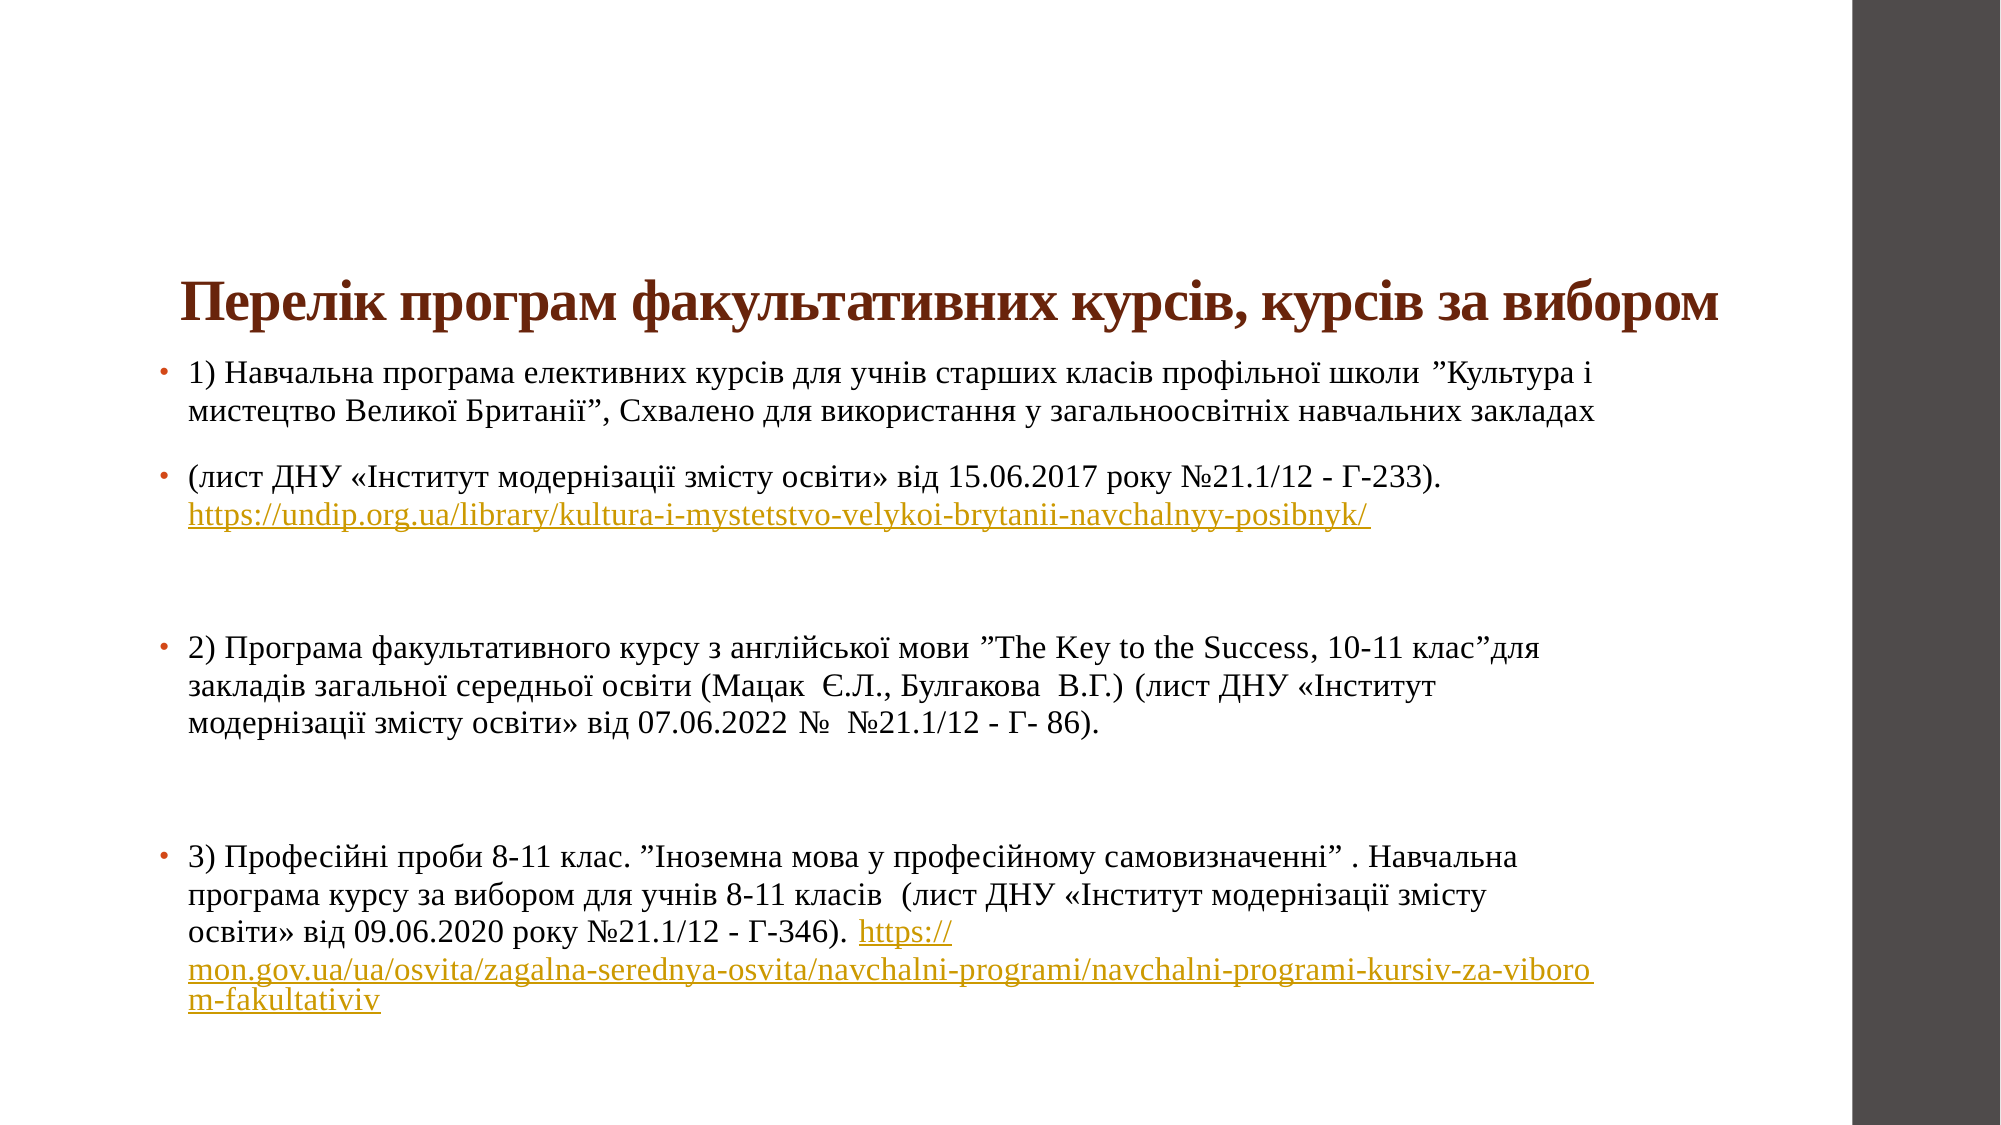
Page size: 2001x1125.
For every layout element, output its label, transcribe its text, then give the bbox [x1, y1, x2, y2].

title Перелік програм факультативних курсів, курсів за вибором [165, 225, 1756, 412]
list 1) Навчальна програма елективних курсів для учнів старших класів профільної школи ”Культура і мистецтво Великої Британії”, Схвалено для використання у загальноосвітніх навчальних закладах (лист ДНУ «Інститут модернізації змісту освіти» від 15.06.2017 року №21.1/12 - Г-233). https://undip.org.ua/library/kultura-i-mystetstvo-velykoi-brytanii-navchalnyy-posibnyk/ 2) Програма факультативного курсу з англійської мови ”The Key to the Success, 10-11 клас”для закладів загальної середньої освіти (Мацак Є.Л., Булгакова В.Г.) (лист ДНУ «Інститут модернізації змісту освіти» від 07.06.2022 № №21.1/12 - Г- 86). 3) Професійні проби 8-11 клас. ”Іноземна мова у професійному самовизначенні” . Навчальна програма курсу за вибором для учнів 8-11 класів (лист ДНУ «Інститут модернізації змісту освіти» від 09.06.2020 року №21.1/12 - Г-346). https://mon.gov.ua/ua/osvita/zagalna-serednya-osvita/navchalni-programi/navchalni-programi-kursiv-za-viborom-fakultativiv [144, 345, 1617, 1014]
